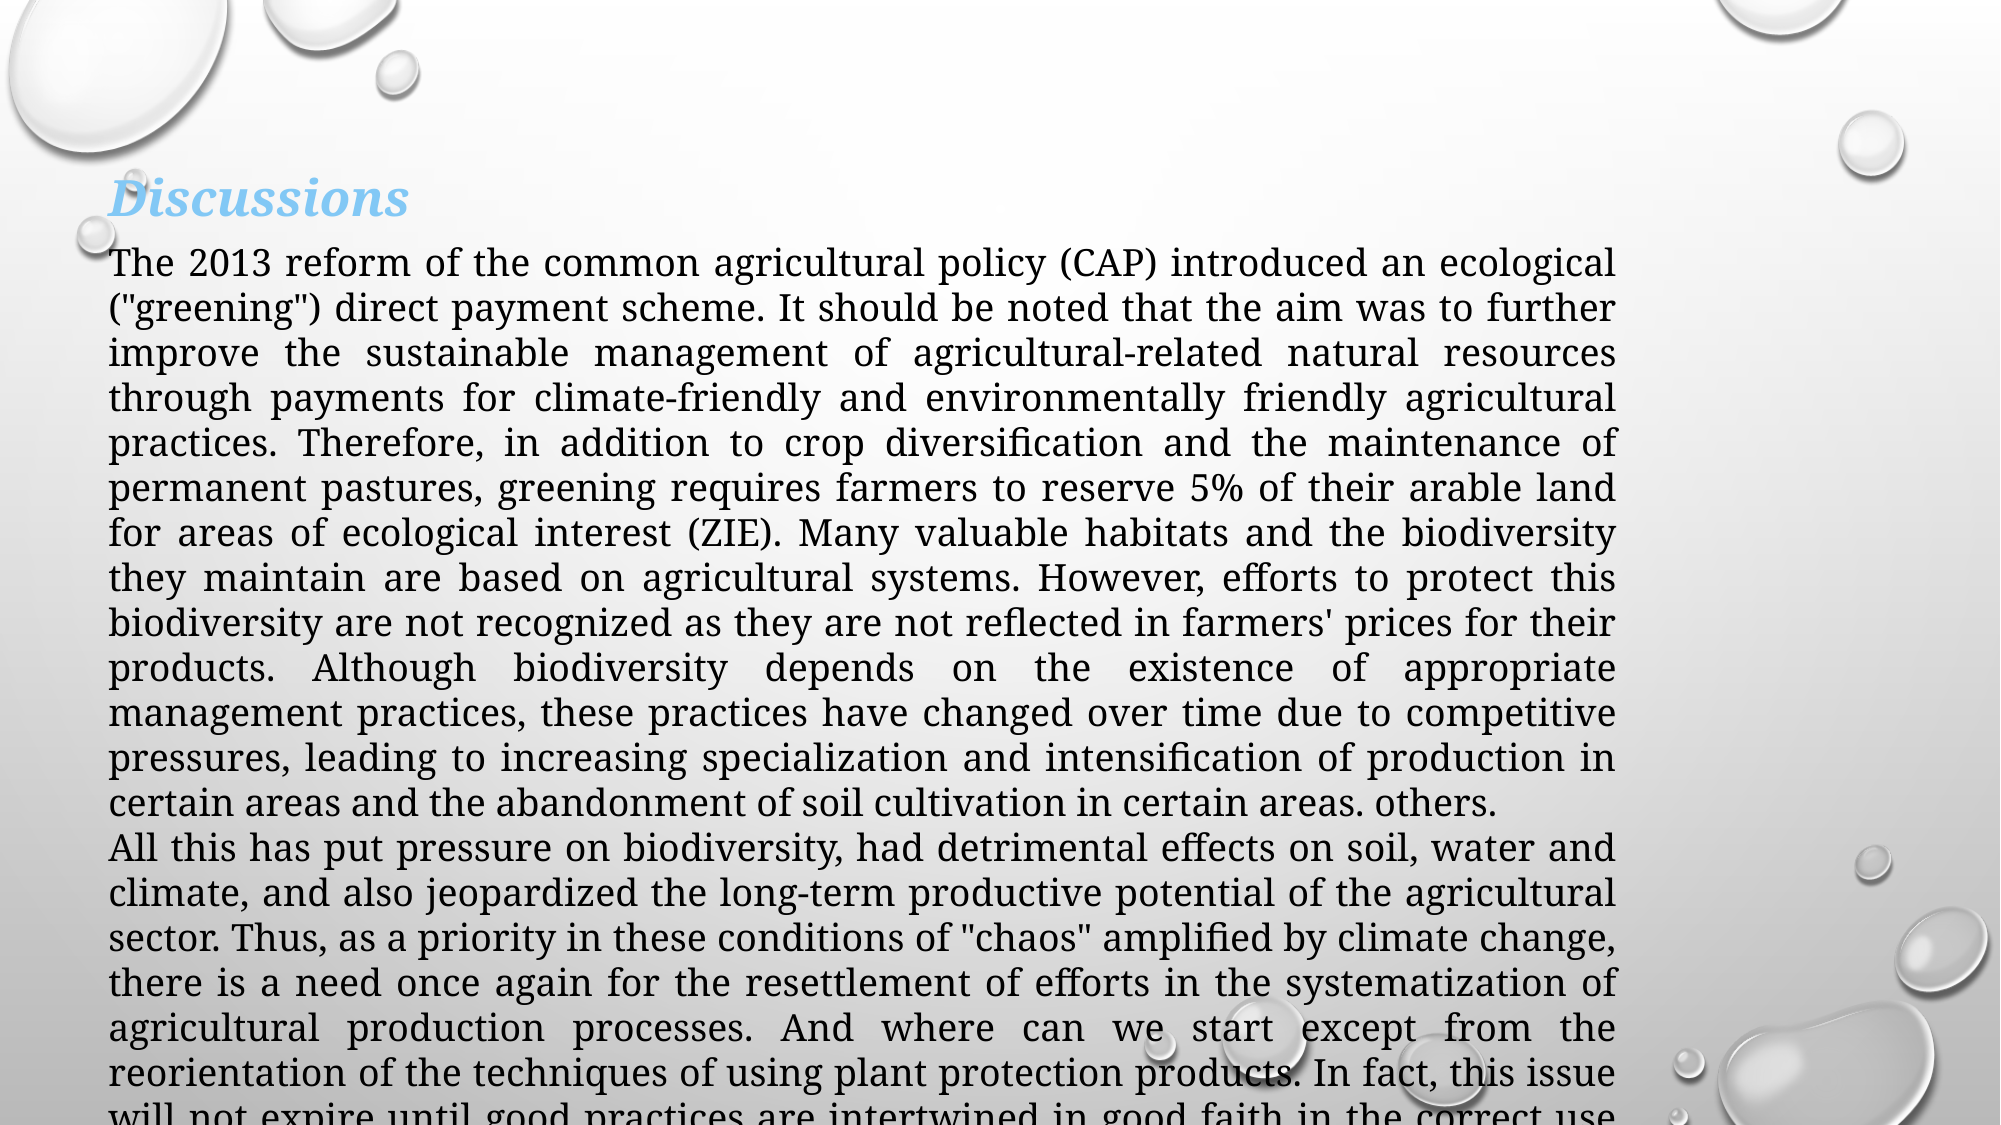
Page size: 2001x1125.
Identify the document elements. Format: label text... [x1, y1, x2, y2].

text_box Discussions The 2013 reform of the common agricultural policy (CAP) introduced an ecological ("greening") direct payment scheme. It should be noted that the aim was to further improve the sustainable management of agricultural-related natural resources through payments for climate-friendly and environmentally friendly agricultural practices. Therefore, in addition to crop diversification and the maintenance of permanent pastures, greening requires farmers to reserve 5% of their arable land for areas of ecological interest (ZIE). Many valuable habitats and the biodiversity they maintain are based on agricultural systems. However, efforts to protect this biodiversity are not recognized as they are not reflected in farmers' prices for their products. Although biodiversity depends on the existence of appropriate management practices, these practices have changed over time due to competitive pressures, leading to increasing specialization and intensification of production in certain areas and the abandonment of soil cultivation in certain areas. others. All this has put pressure on biodiversity, had detrimental effects on soil, water and climate, and also jeopardized the long-term productive potential of the agricultural sector. Thus, as a priority in these conditions of "chaos" amplified by climate change, there is a need once again for the resettlement of efforts in the systematization of agricultural production processes. And where can we start except from the reorientation of the techniques of using plant protection products. In fact, this issue will not expire until good practices are intertwined in good faith in the correct use of fertilizers, self-control is needed to avoid unwanted consequences of pollution and destabilization of the biosphere largely affected by climate today. [93, 101, 1633, 1125]
picture [0, 0, 2000, 1125]
